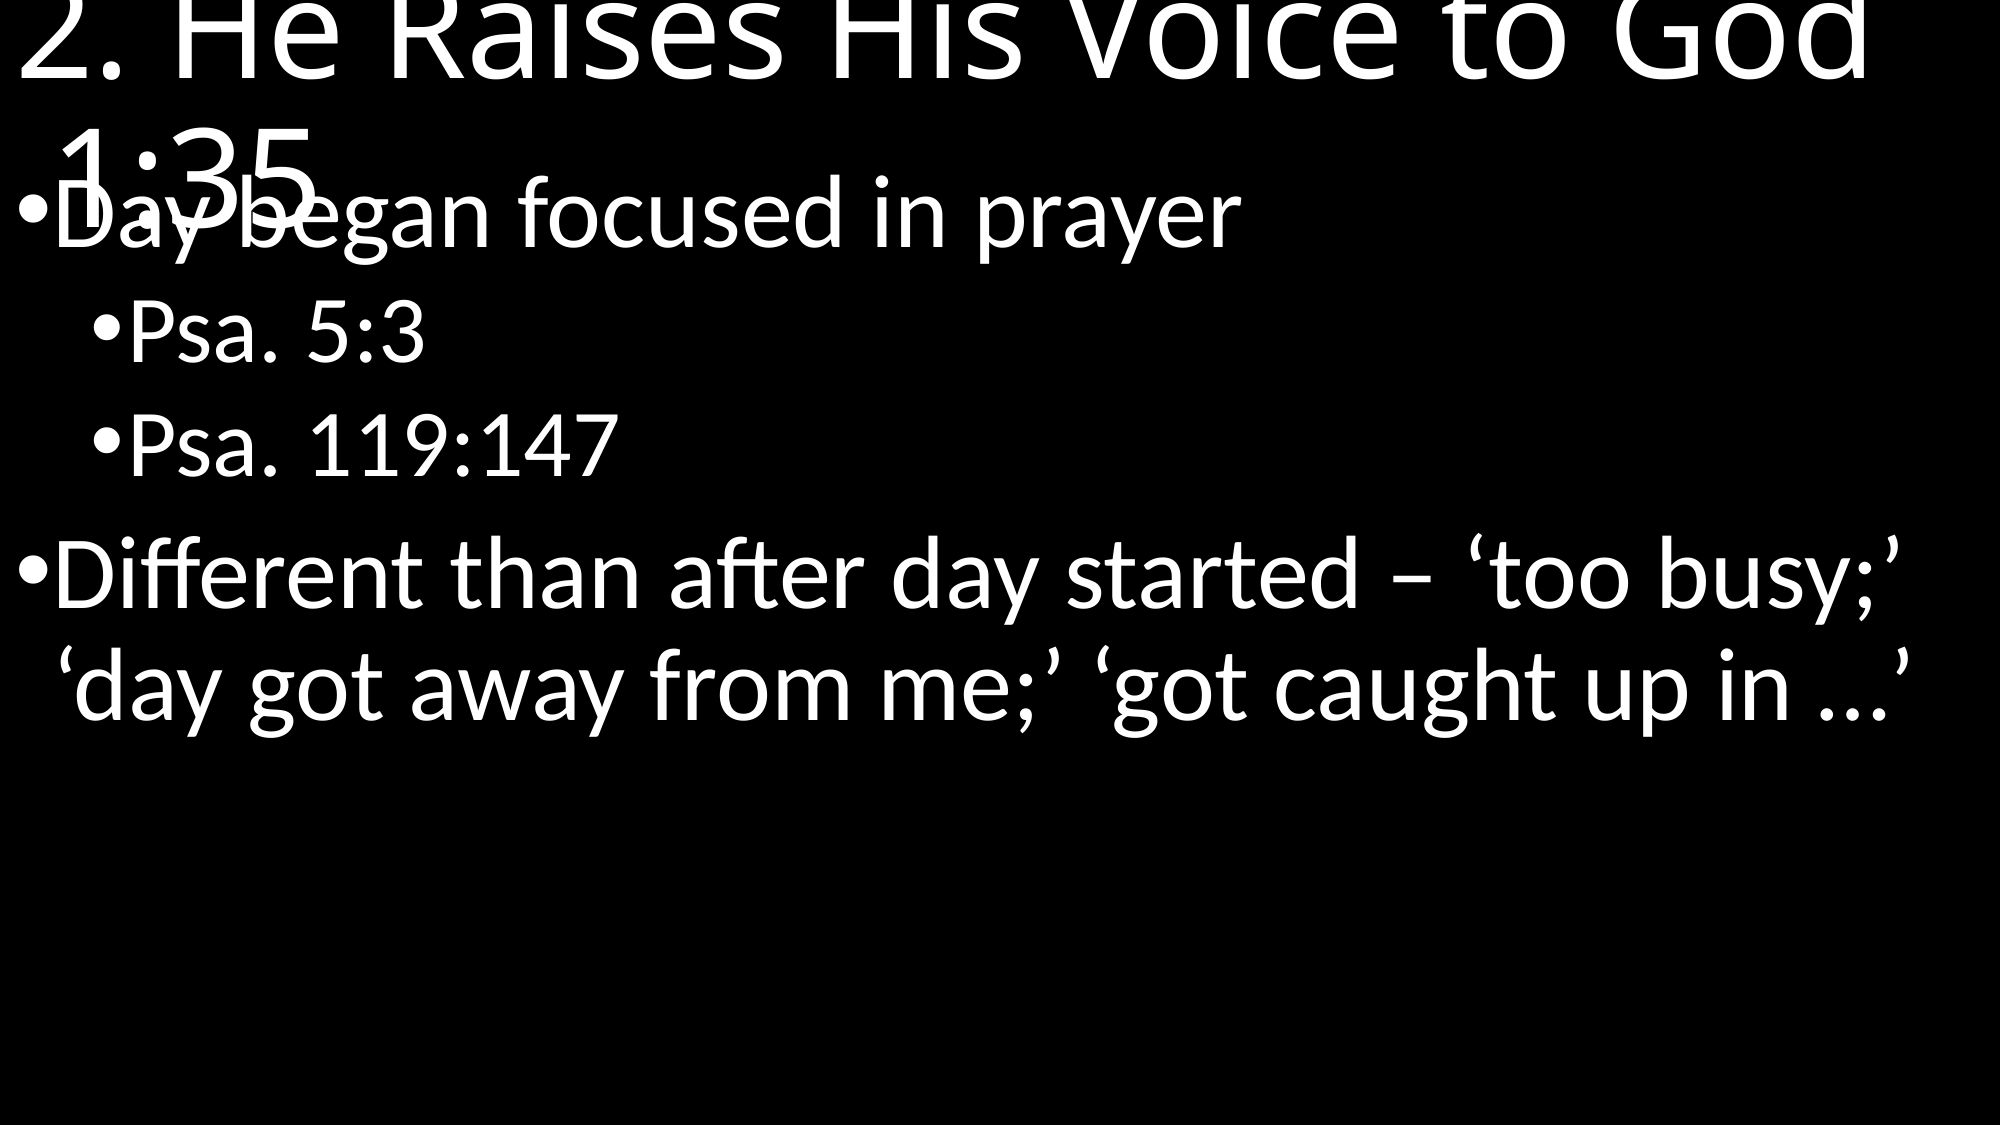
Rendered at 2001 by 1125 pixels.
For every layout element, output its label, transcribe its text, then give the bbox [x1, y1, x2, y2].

list Day began focused in prayer Psa. 5:3 Psa. 119:147 Different than after day started – ‘too busy;’ ‘day got away from me;’ ‘got caught up in …’ [0, 149, 2000, 1125]
title 2. He Raises His Voice to God 1:35 [0, 0, 2000, 149]
